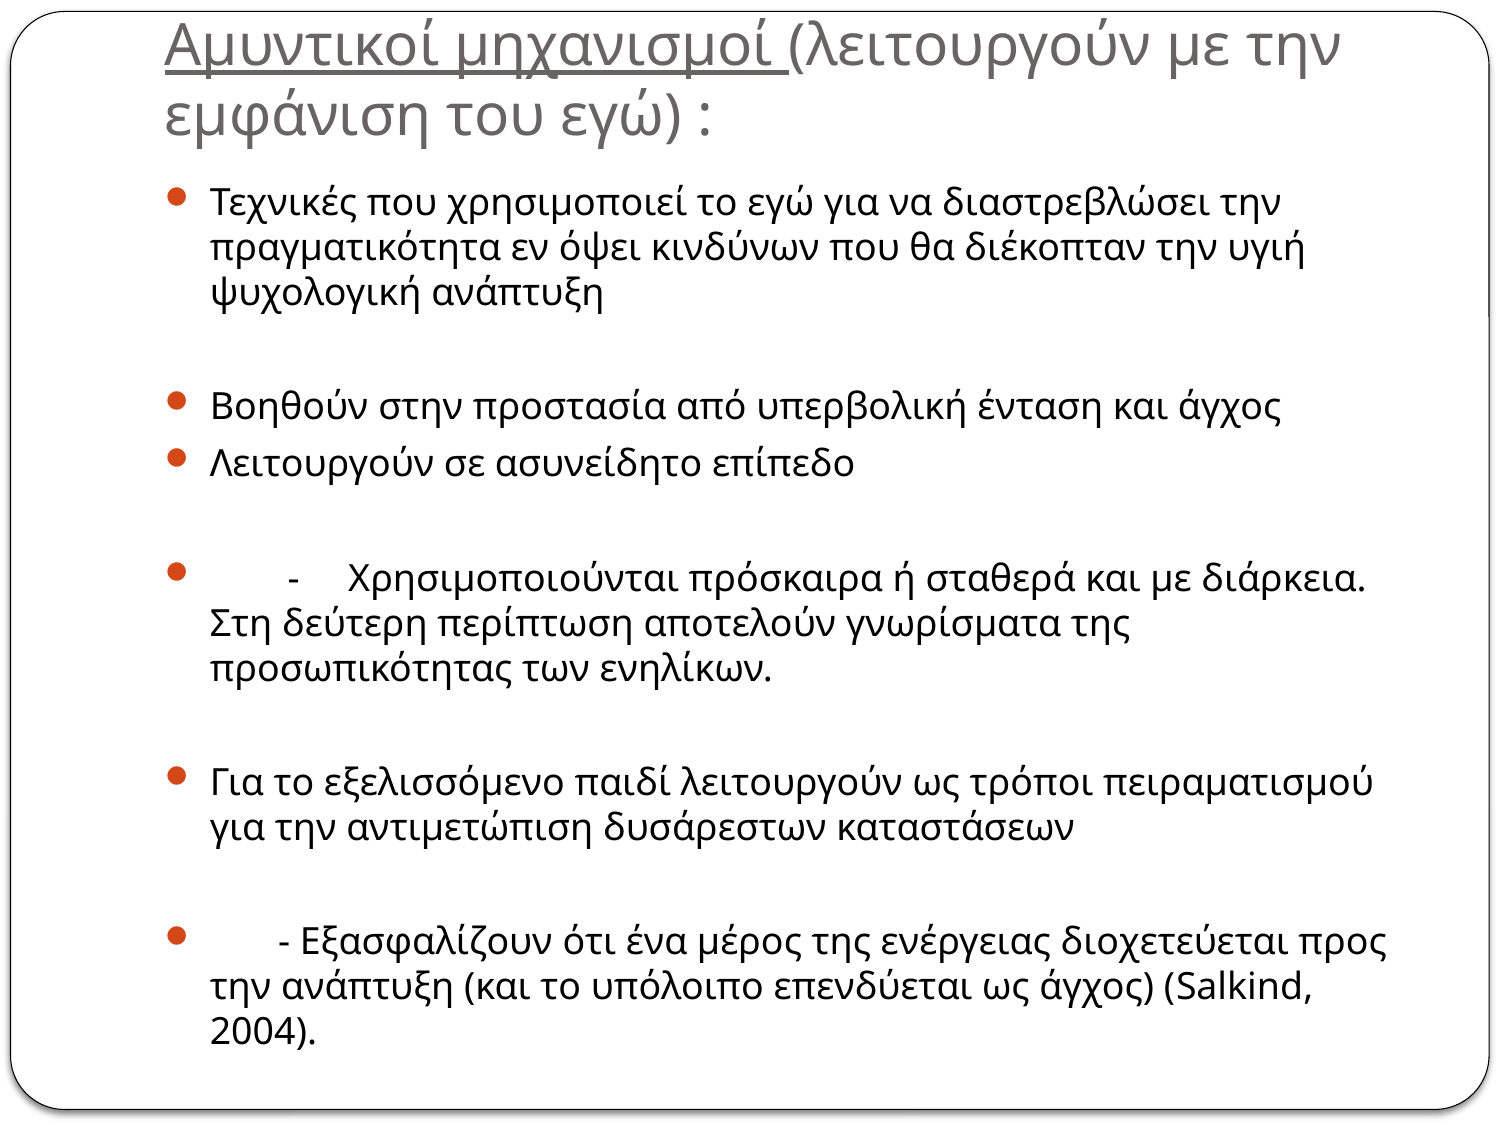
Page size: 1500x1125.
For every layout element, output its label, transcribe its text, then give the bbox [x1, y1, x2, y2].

list Τεχνικές που χρησιμοποιεί το εγώ για να διαστρεβλώσει την πραγματικότητα εν όψει κινδύνων που θα διέκοπταν την υγιή ψυχολογική ανάπτυξη Βοηθούν στην προστασία από υπερβολική ένταση και άγχος Λειτουργούν σε ασυνείδητο επίπεδο - Χρησιμοποιούνται πρόσκαιρα ή σταθερά και με διάρκεια. Στη δεύτερη περίπτωση αποτελούν γνωρίσματα της προσωπικότητας των ενηλίκων. Για το εξελισσόμενο παιδί λειτουργούν ως τρόποι πειραματισμού για την αντιμετώπιση δυσάρεστων καταστάσεων - Εξασφαλίζουν ότι ένα μέρος της ενέργειας διοχετεύεται προς την ανάπτυξη (και το υπόλοιπο επενδύεται ως άγχος) (Salkind, 2004). [150, 113, 1425, 1125]
title Αμυντικοί μηχανισμοί (λειτουργούν με την εμφάνιση του εγώ) : [150, 0, 1425, 113]
